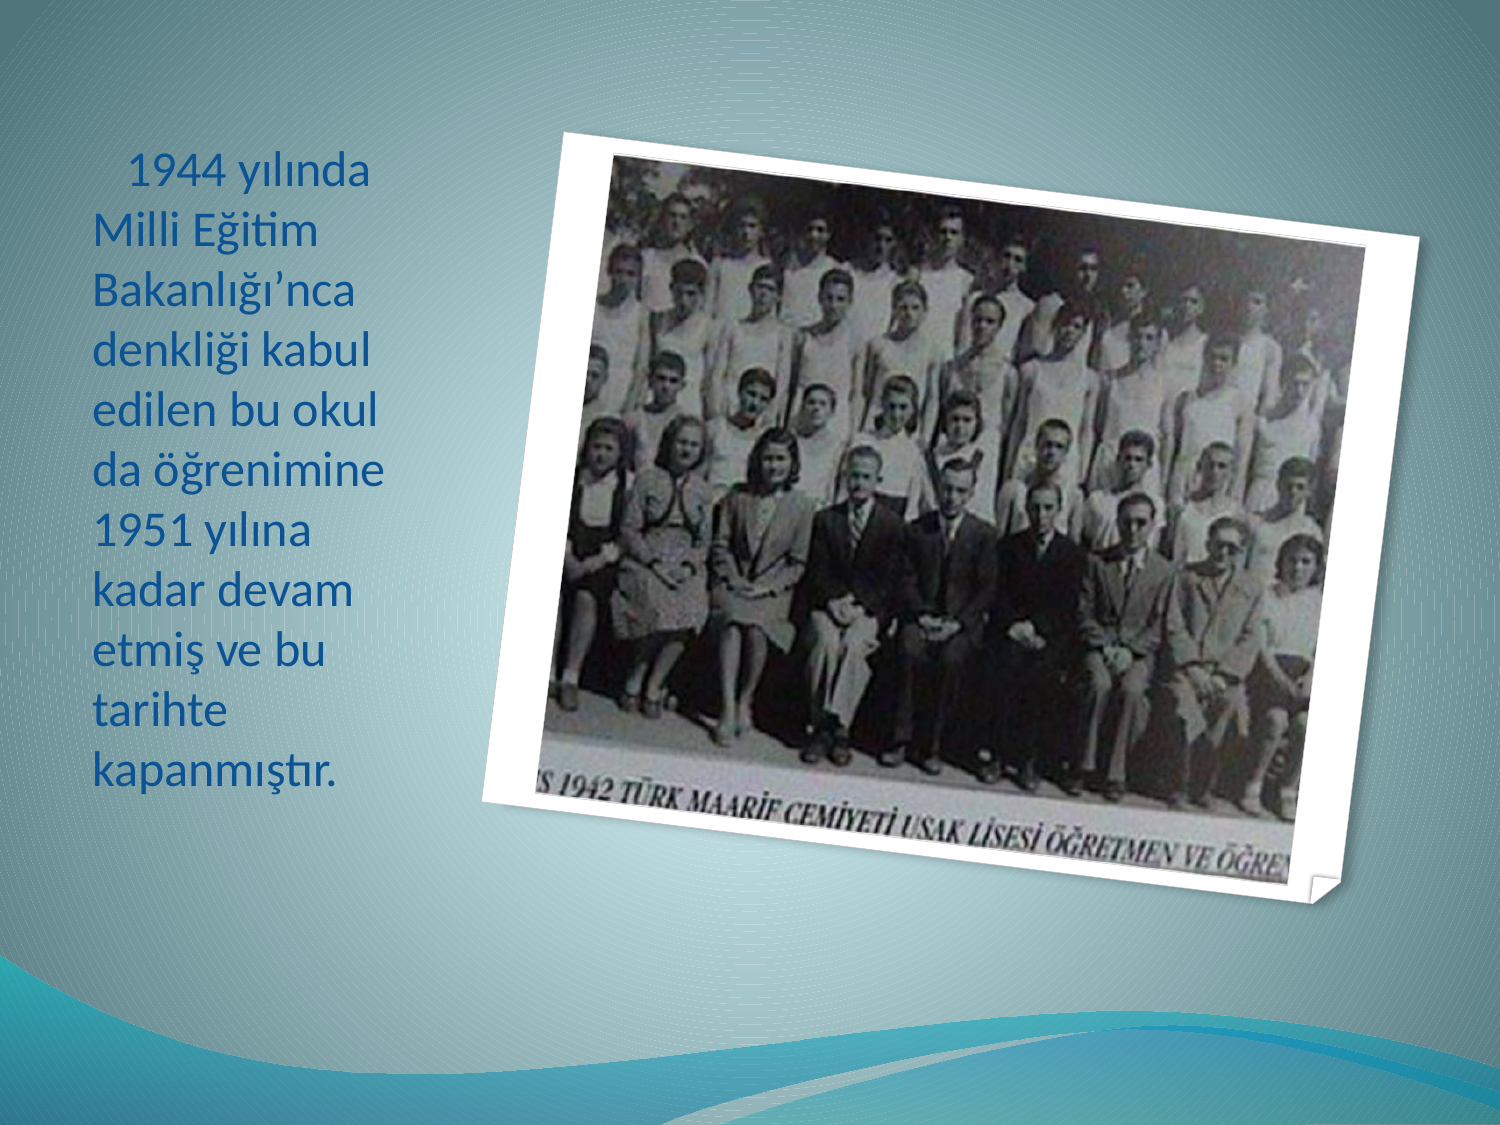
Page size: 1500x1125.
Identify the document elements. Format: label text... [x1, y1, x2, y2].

picture [571, 154, 1330, 842]
list 1944 yılında Milli Eğitim Bakanlığı’nca denkliği kabul edilen bu okul da öğrenimine 1951 yılına kadar devam etmiş ve bu tarihte kapanmıştır. [82, 128, 434, 809]
picture [1333, 242, 1365, 503]
picture [1023, 852, 1291, 885]
picture [536, 552, 566, 796]
